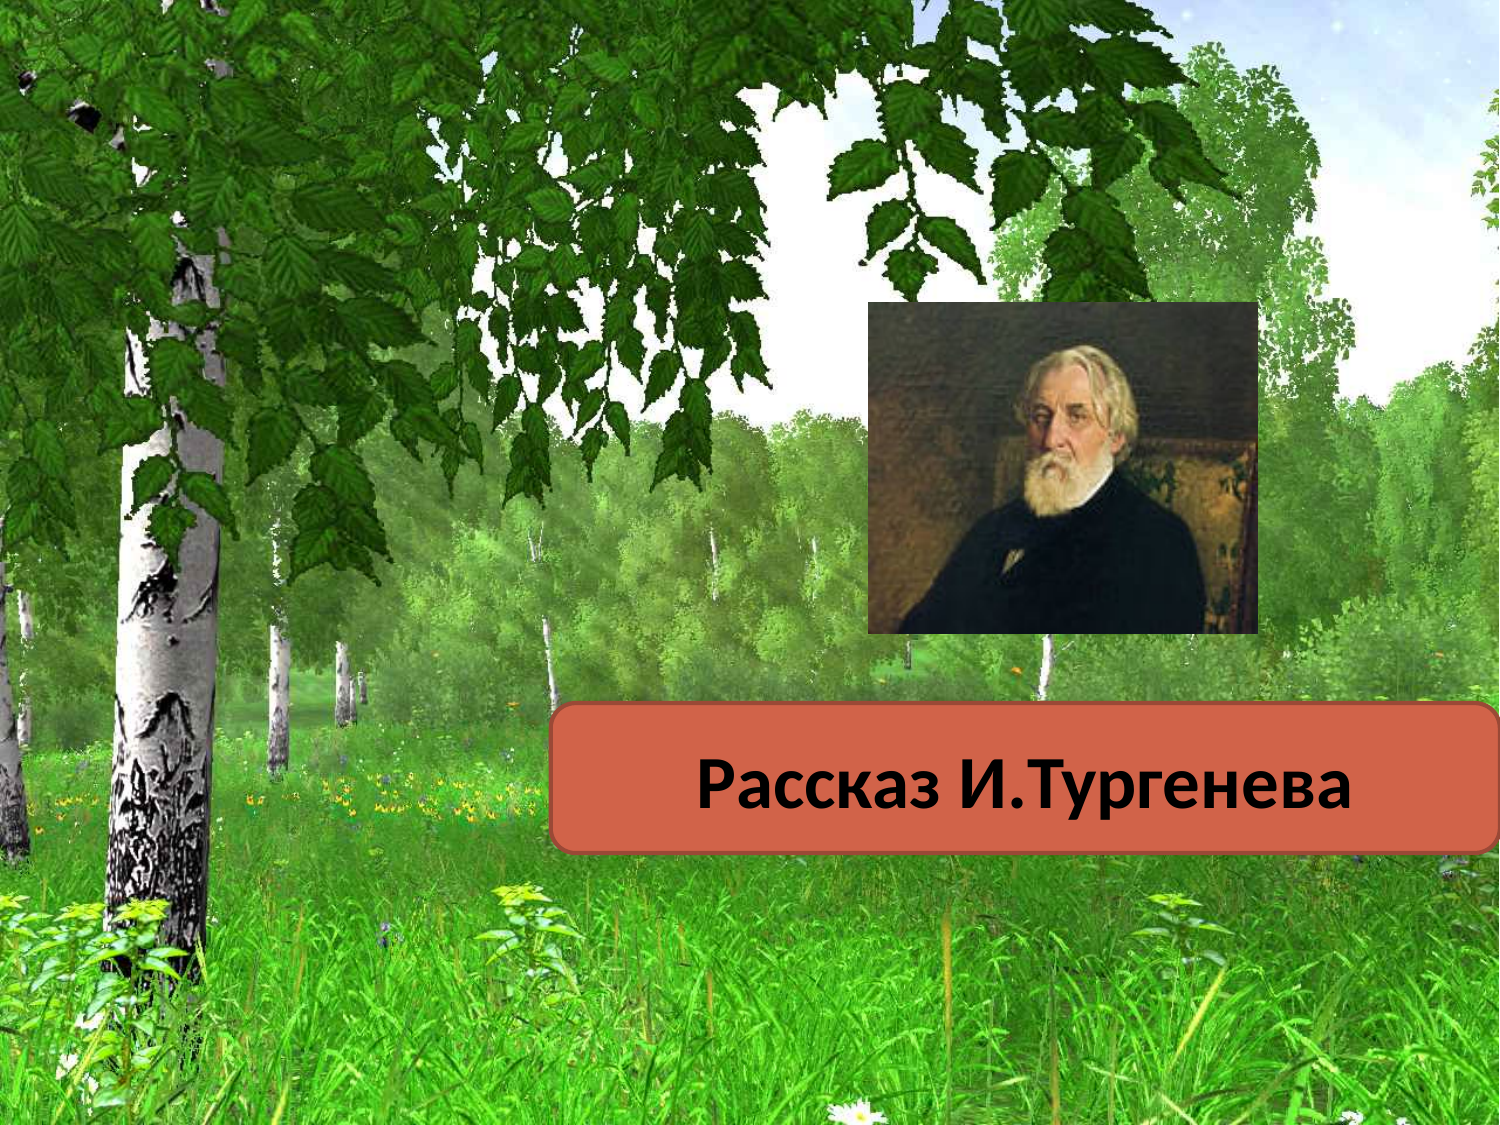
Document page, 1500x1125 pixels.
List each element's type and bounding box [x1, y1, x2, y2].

list [0, 0, 1499, 1125]
picture [867, 302, 1259, 634]
